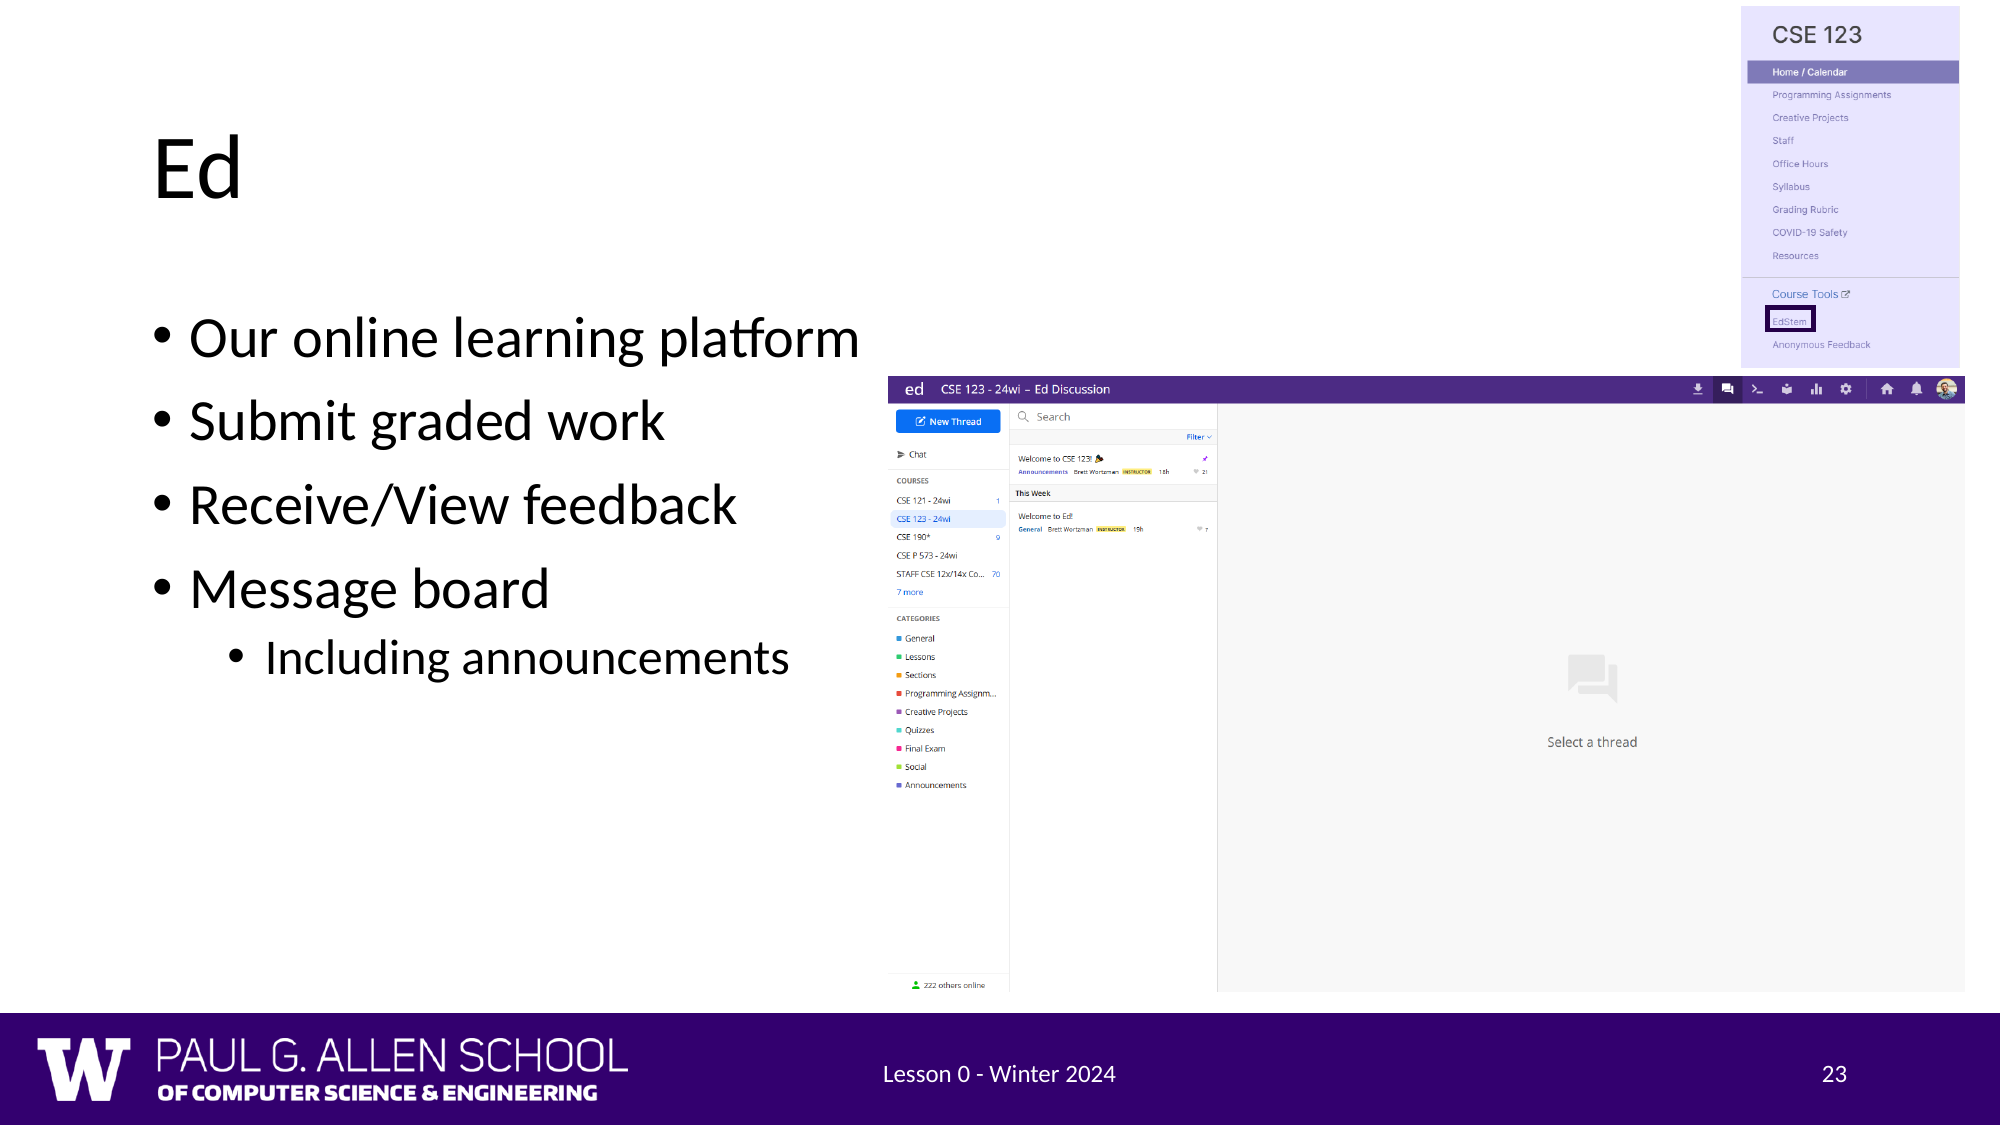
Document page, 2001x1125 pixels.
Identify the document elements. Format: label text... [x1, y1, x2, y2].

picture [0, 1013, 2000, 1125]
slide_number 23 [1412, 1042, 1863, 1103]
picture [1741, 6, 1960, 368]
list Our online learning platform Submit graded work Receive/View feedback Message board Including announcements [137, 299, 970, 992]
picture [887, 375, 1965, 992]
title Ed [137, 59, 1736, 278]
footer Lesson 0 - Winter 2024 [662, 1042, 1338, 1103]
